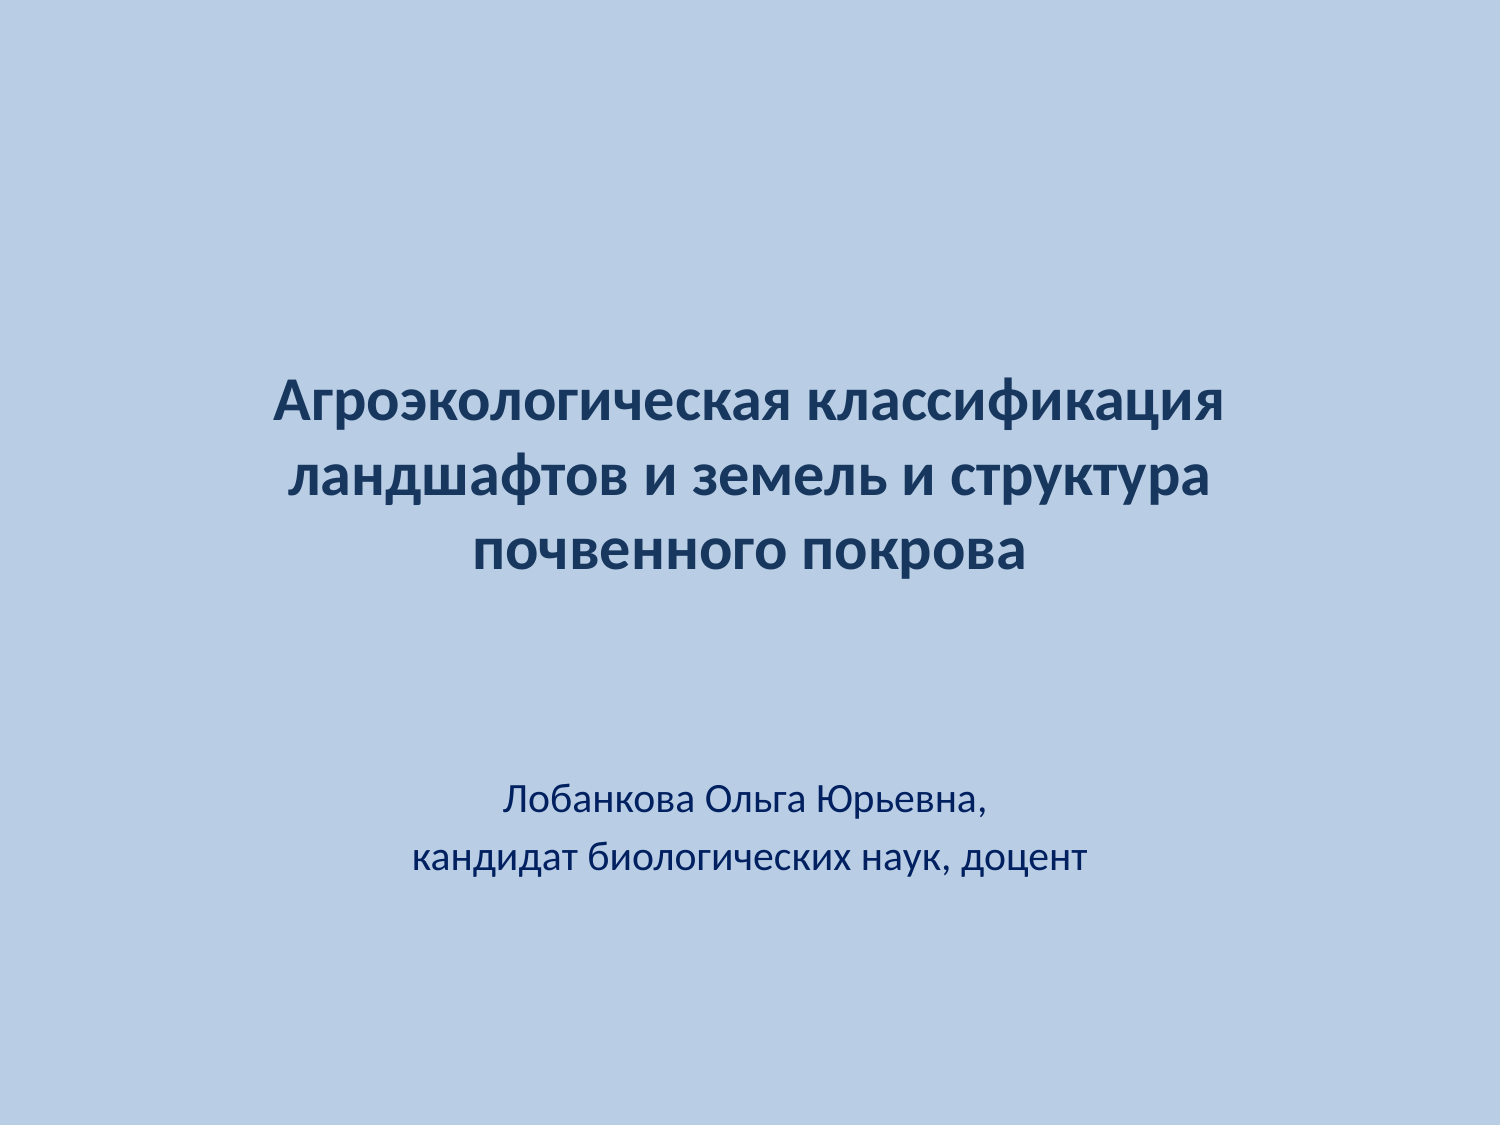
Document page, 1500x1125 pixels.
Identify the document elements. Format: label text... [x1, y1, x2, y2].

subtitle Лобанкова Ольга Юрьевна, кандидат биологических наук, доцент [225, 763, 1275, 925]
title Агроэкологическая классификация ландшафтов и земель и структура почвенного покрова [112, 349, 1388, 591]
